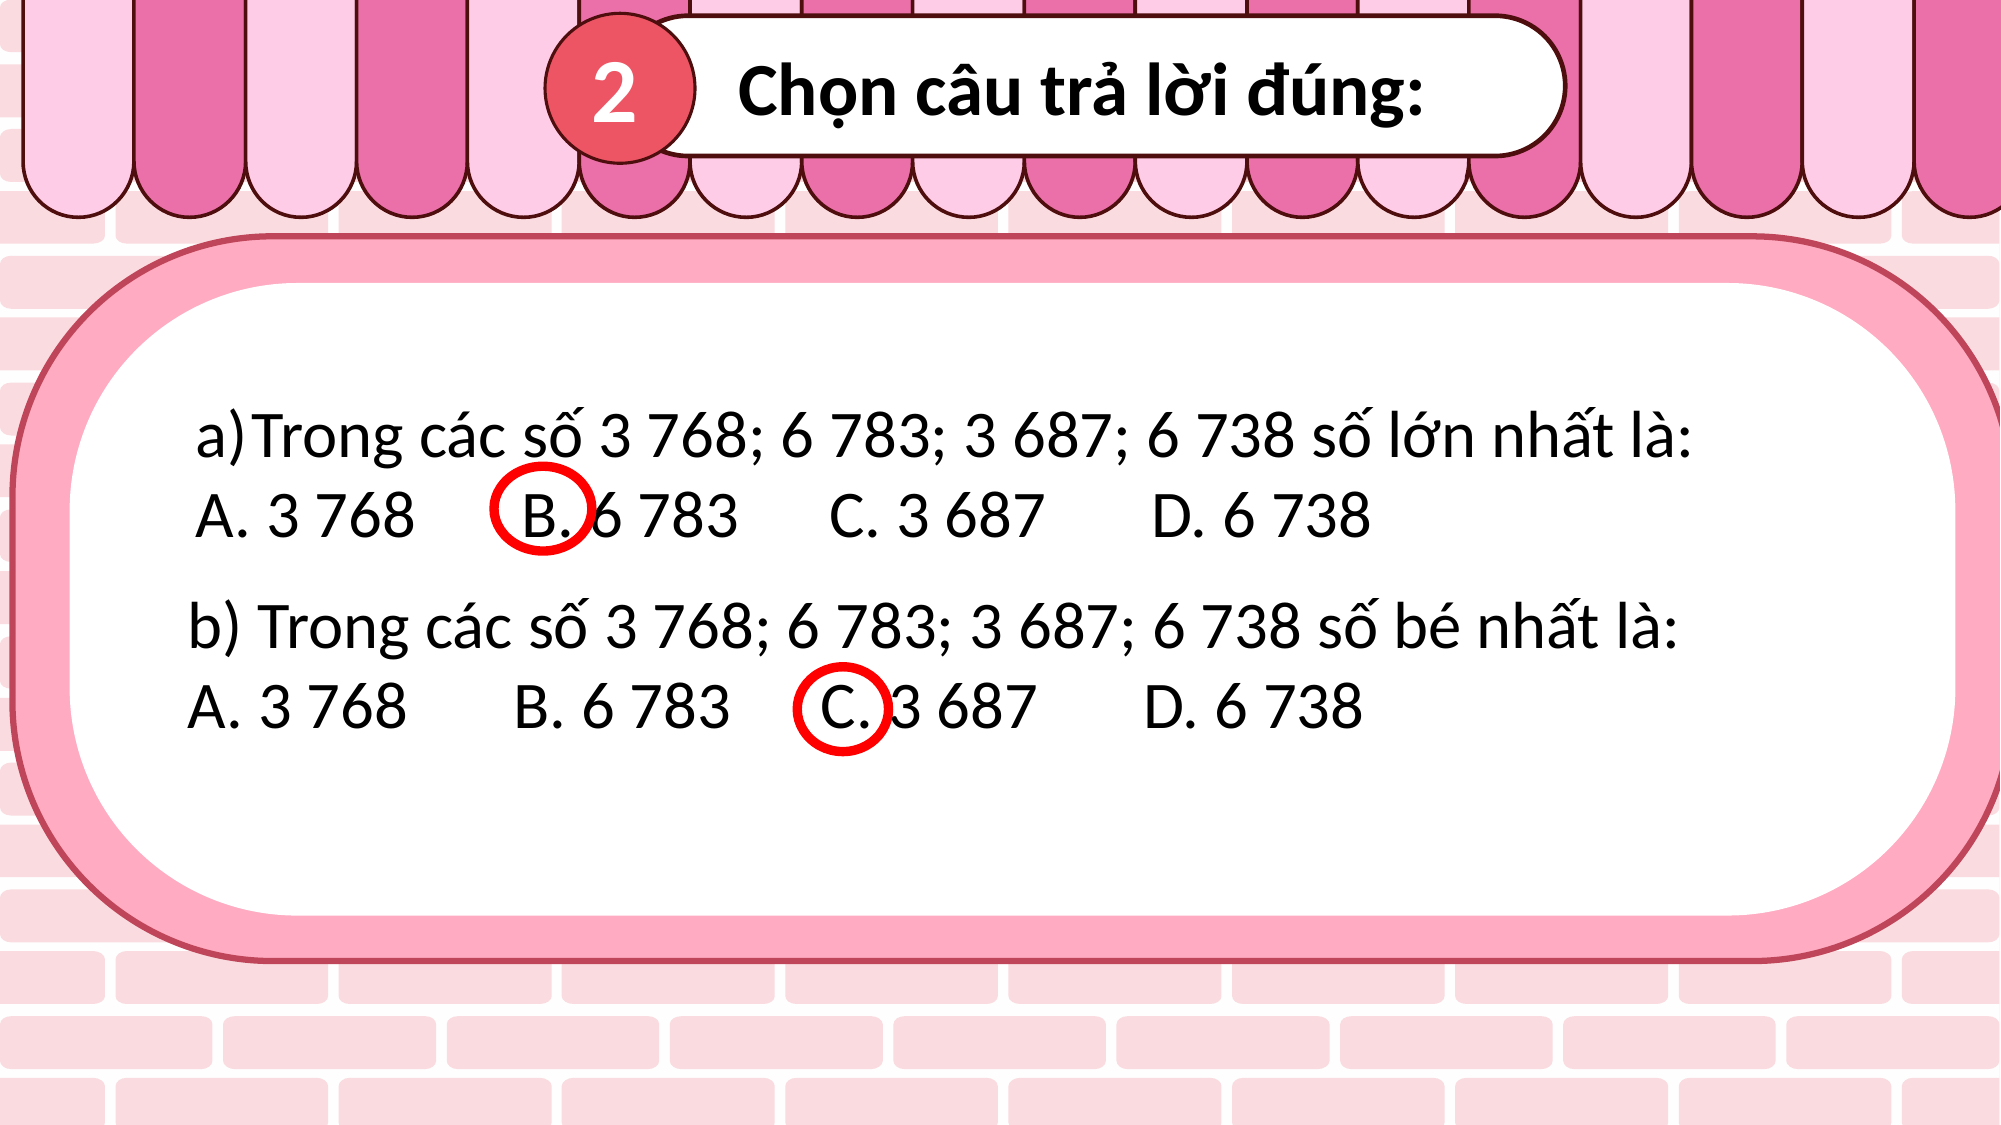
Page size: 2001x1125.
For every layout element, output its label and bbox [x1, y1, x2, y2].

text_box [12, 236, 2000, 962]
text_box [21, 0, 2000, 221]
picture [0, 0, 2000, 1125]
